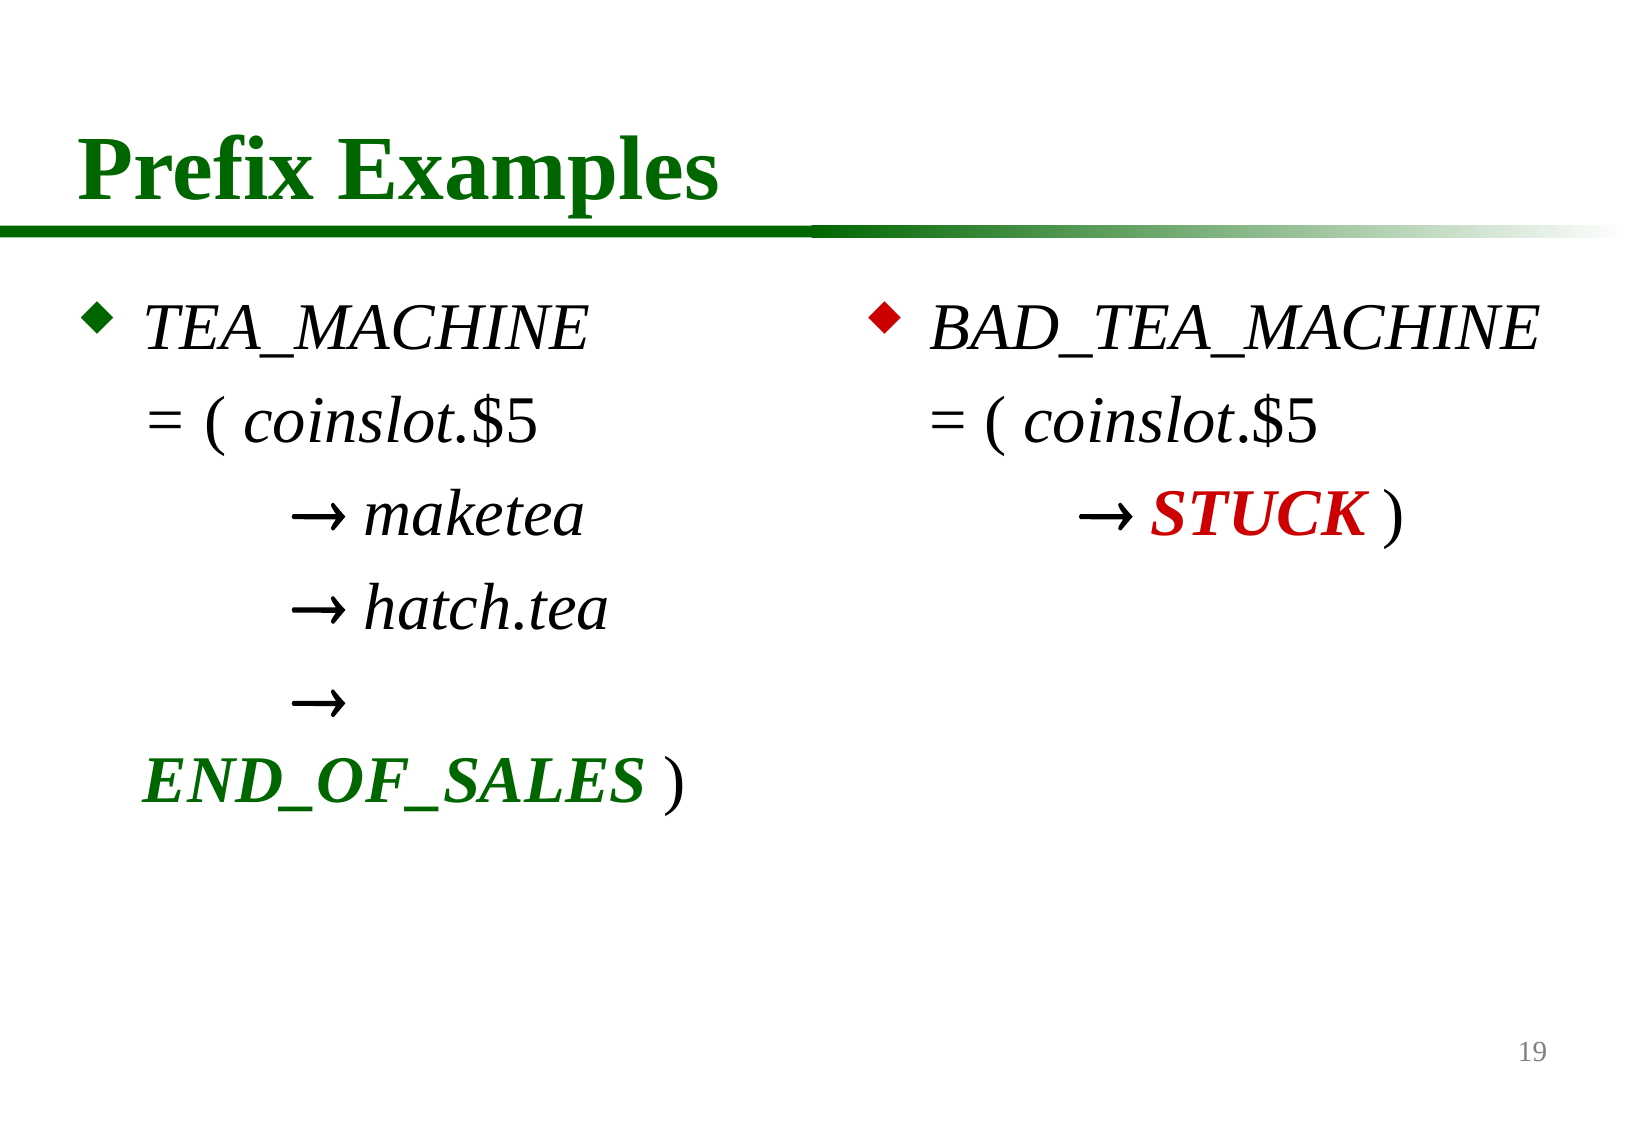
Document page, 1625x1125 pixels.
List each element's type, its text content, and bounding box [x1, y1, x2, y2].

list BAD_TEA_MACHINE = ( coinslot.$5  STUCK ) [849, 274, 1563, 951]
slide_number 19 [1223, 1012, 1563, 1088]
list TEA_MACHINE = ( coinslot.$5  maketea  hatch.tea  END_OF_SALES ) [62, 274, 918, 1088]
title Prefix Examples [62, 43, 1563, 226]
